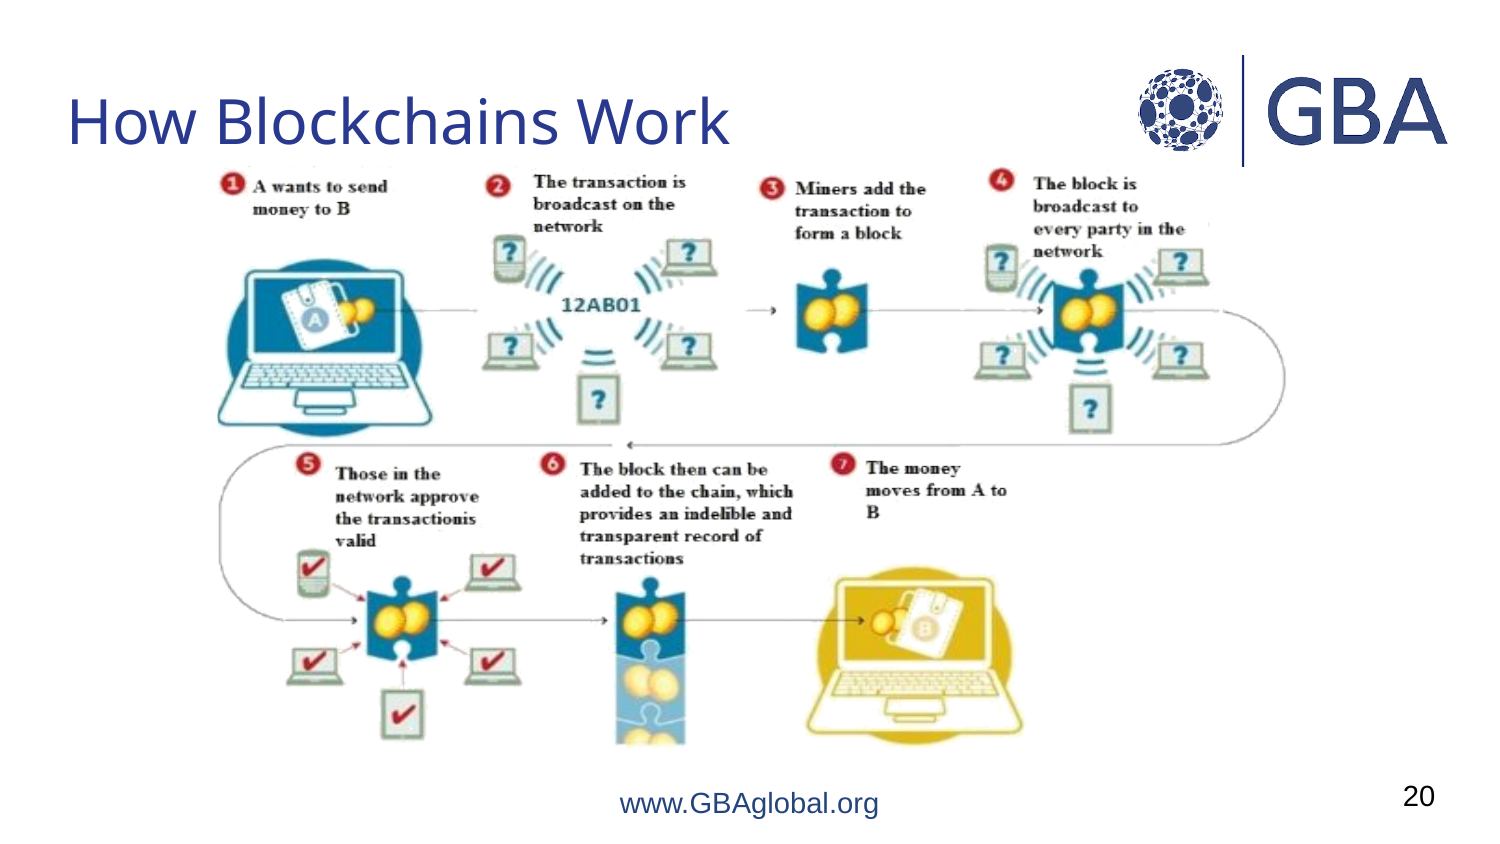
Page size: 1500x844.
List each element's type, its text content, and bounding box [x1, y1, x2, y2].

title How Blockchains Work [51, 67, 1131, 167]
slide_number 20 [1387, 762, 1478, 828]
picture [217, 55, 1449, 818]
